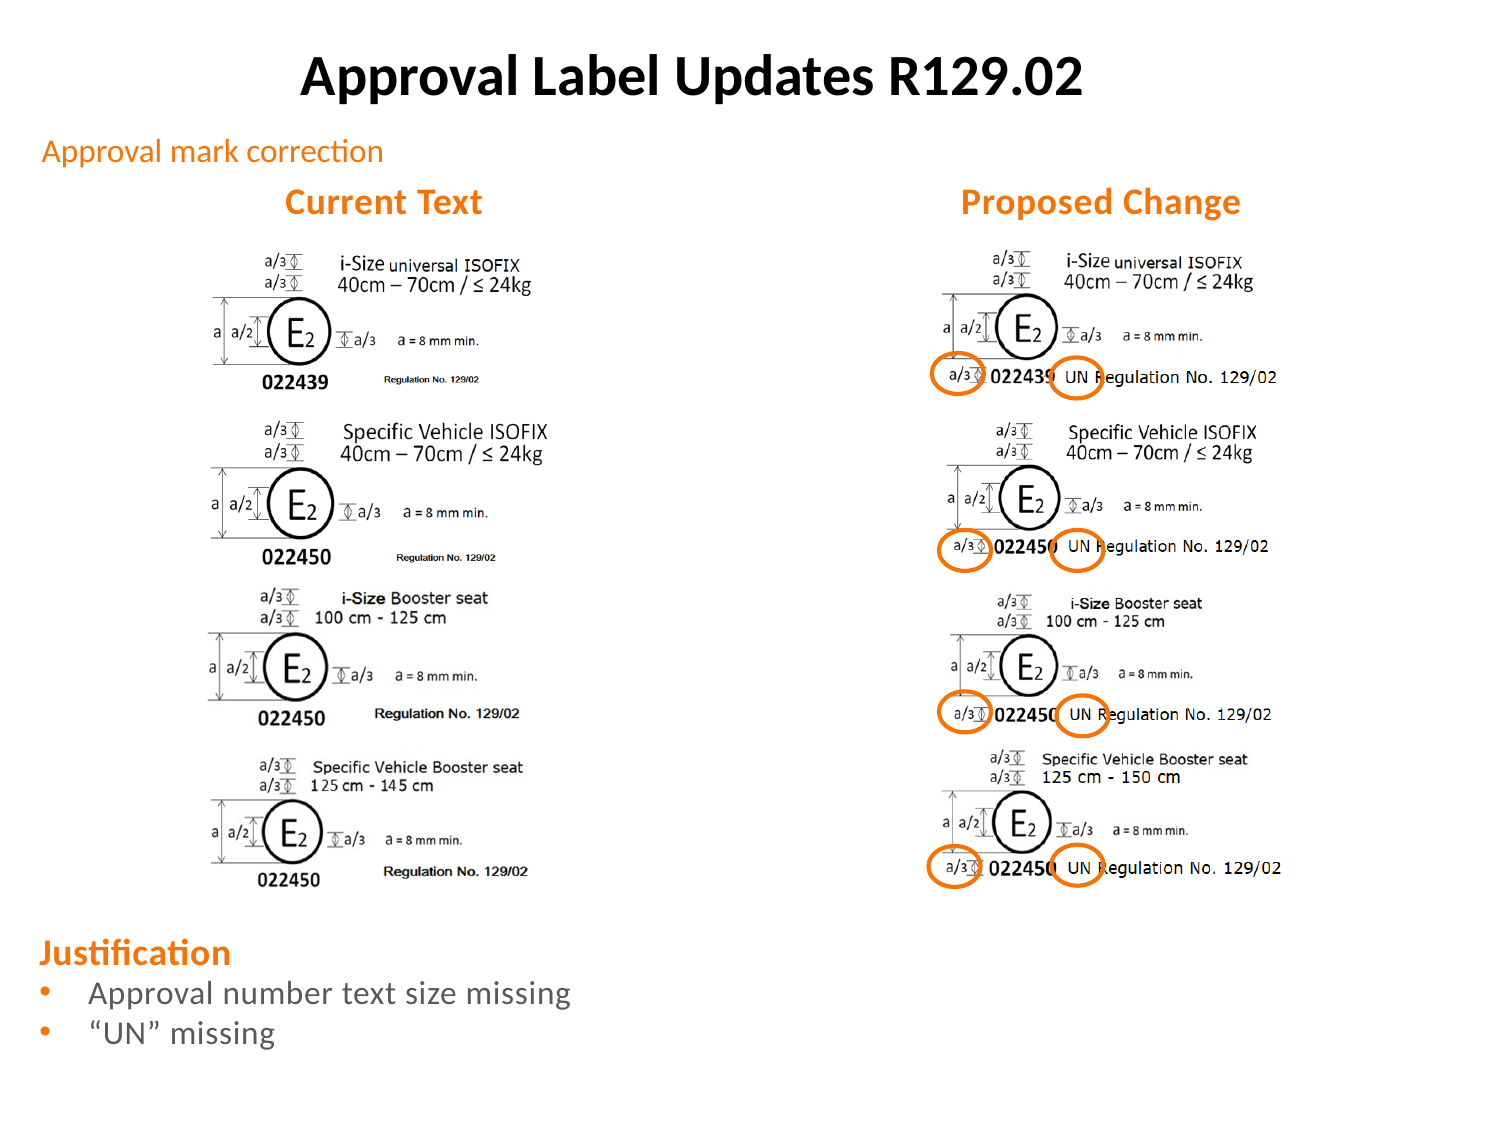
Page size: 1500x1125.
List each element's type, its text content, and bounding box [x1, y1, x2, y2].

picture [204, 750, 559, 907]
text_box Approval number text size missing “UN” missing [39, 970, 1474, 1056]
text_box Current Text [32, 176, 749, 242]
picture [204, 414, 559, 580]
picture [204, 247, 559, 412]
picture [931, 241, 1286, 392]
text_box Approval mark correction [28, 123, 609, 177]
picture [931, 746, 1286, 881]
text_box Proposed Change [749, 176, 1468, 242]
text_box Justification [39, 928, 757, 970]
picture [204, 583, 559, 748]
picture [931, 401, 1286, 572]
picture [931, 581, 1286, 737]
text_box Approval Label Updates R129.02 [32, 30, 1366, 114]
